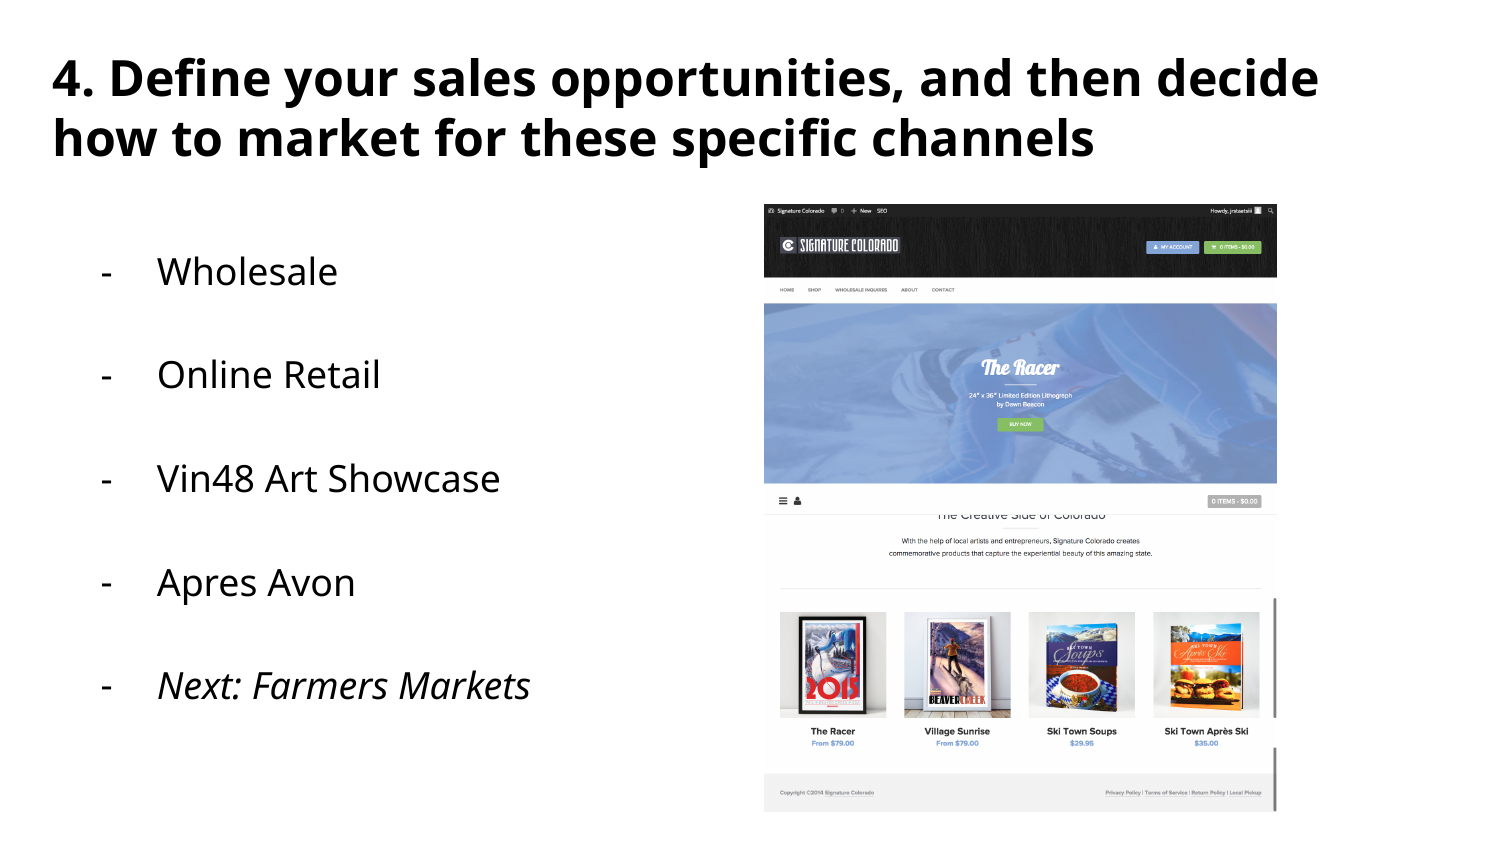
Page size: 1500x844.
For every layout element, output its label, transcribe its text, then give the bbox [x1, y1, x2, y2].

text_box 4. Define your sales opportunities, and then decide how to market for these specific channels [37, 31, 1446, 147]
text_box Wholesale Online Retail Vin48 Art Showcase Apres Avon Next: Farmers Markets [66, 226, 746, 812]
picture [764, 203, 1277, 812]
